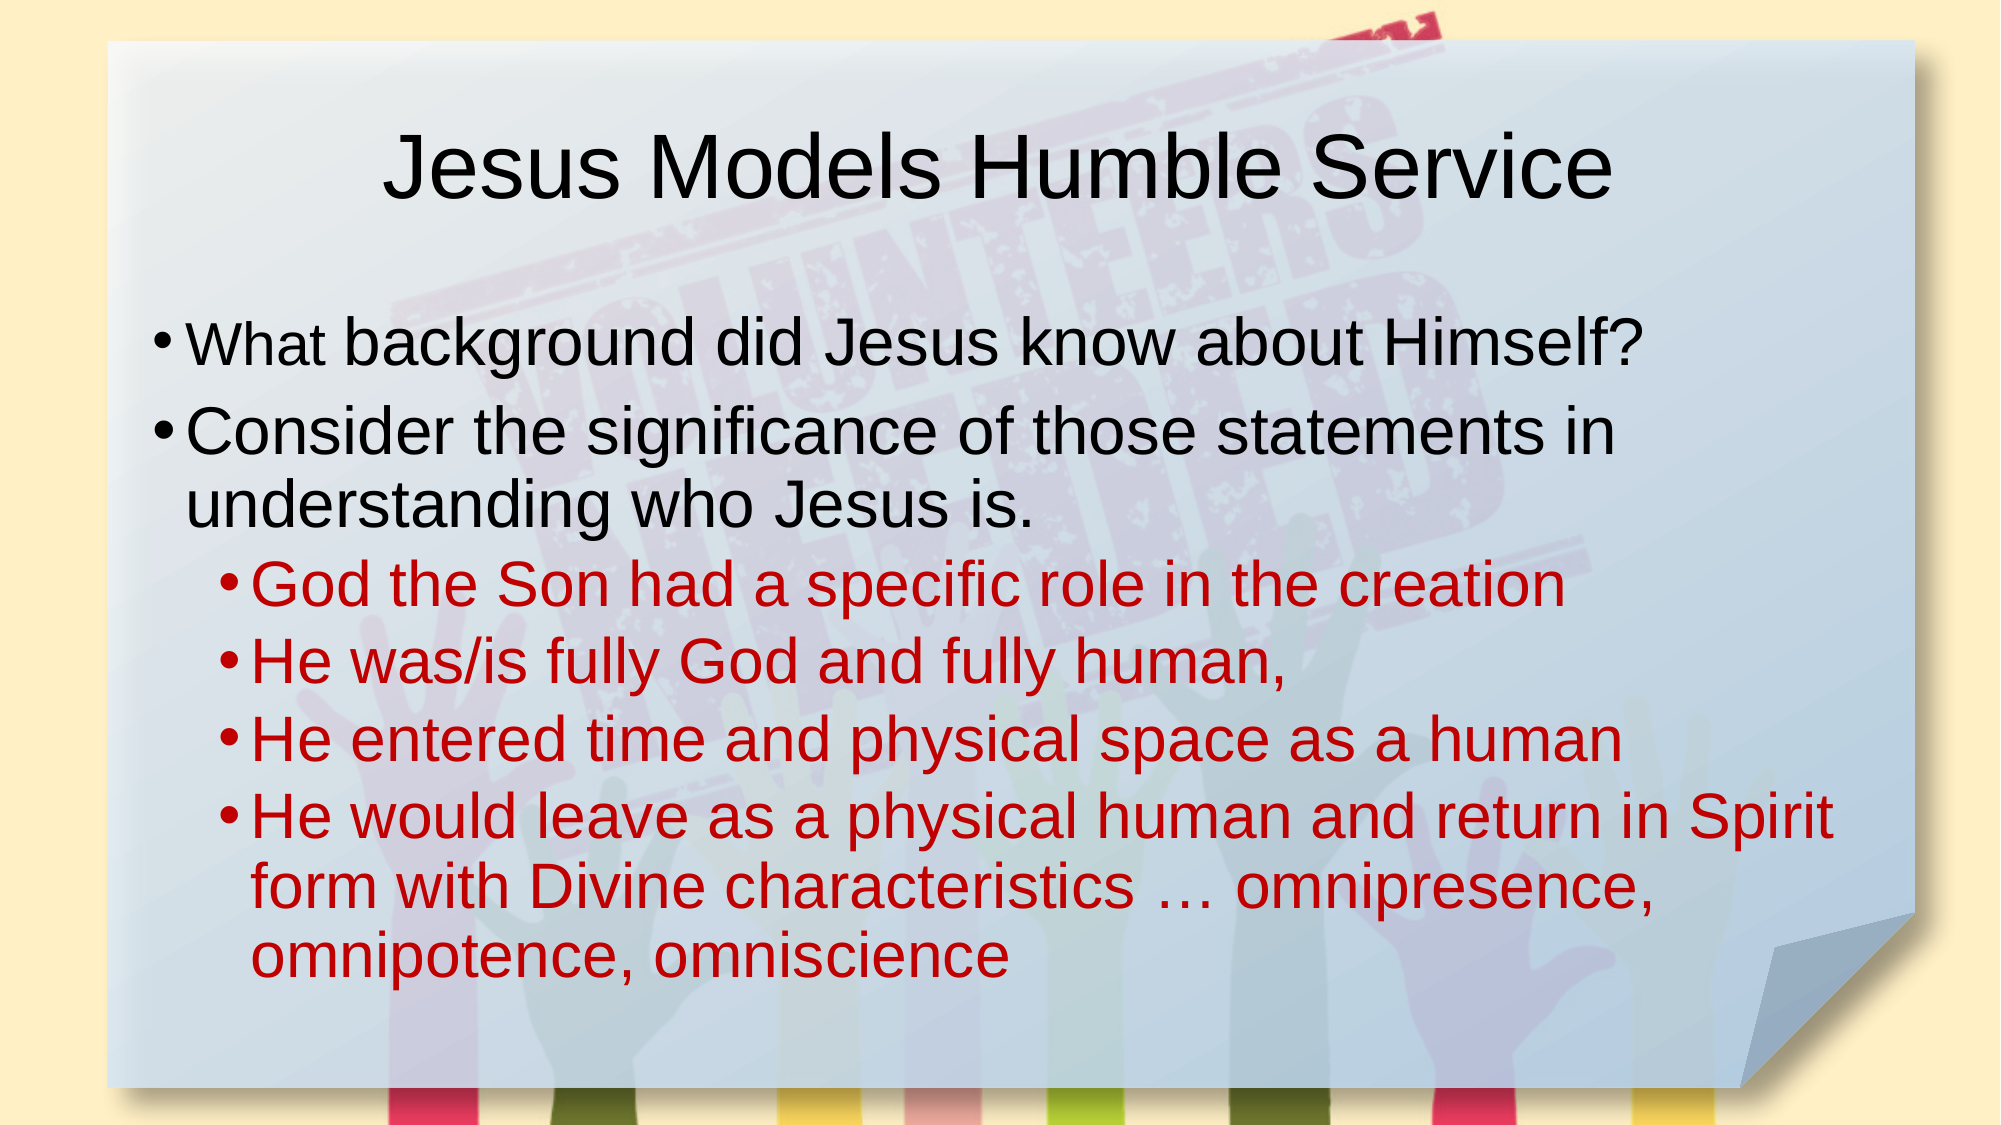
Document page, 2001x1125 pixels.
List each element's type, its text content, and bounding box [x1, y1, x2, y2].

title Jesus Models Humble Service [137, 59, 1863, 278]
picture [0, 0, 2001, 1125]
list What background did Jesus know about Himself? Consider the significance of those statements in understanding who Jesus is. God the Son had a specific role in the creation He was/is fully God and fully human, He entered time and physical space as a human He would leave as a physical human and return in Spirit form with Divine characteristics … omnipresence, omnipotence, omniscience [137, 299, 1863, 1014]
